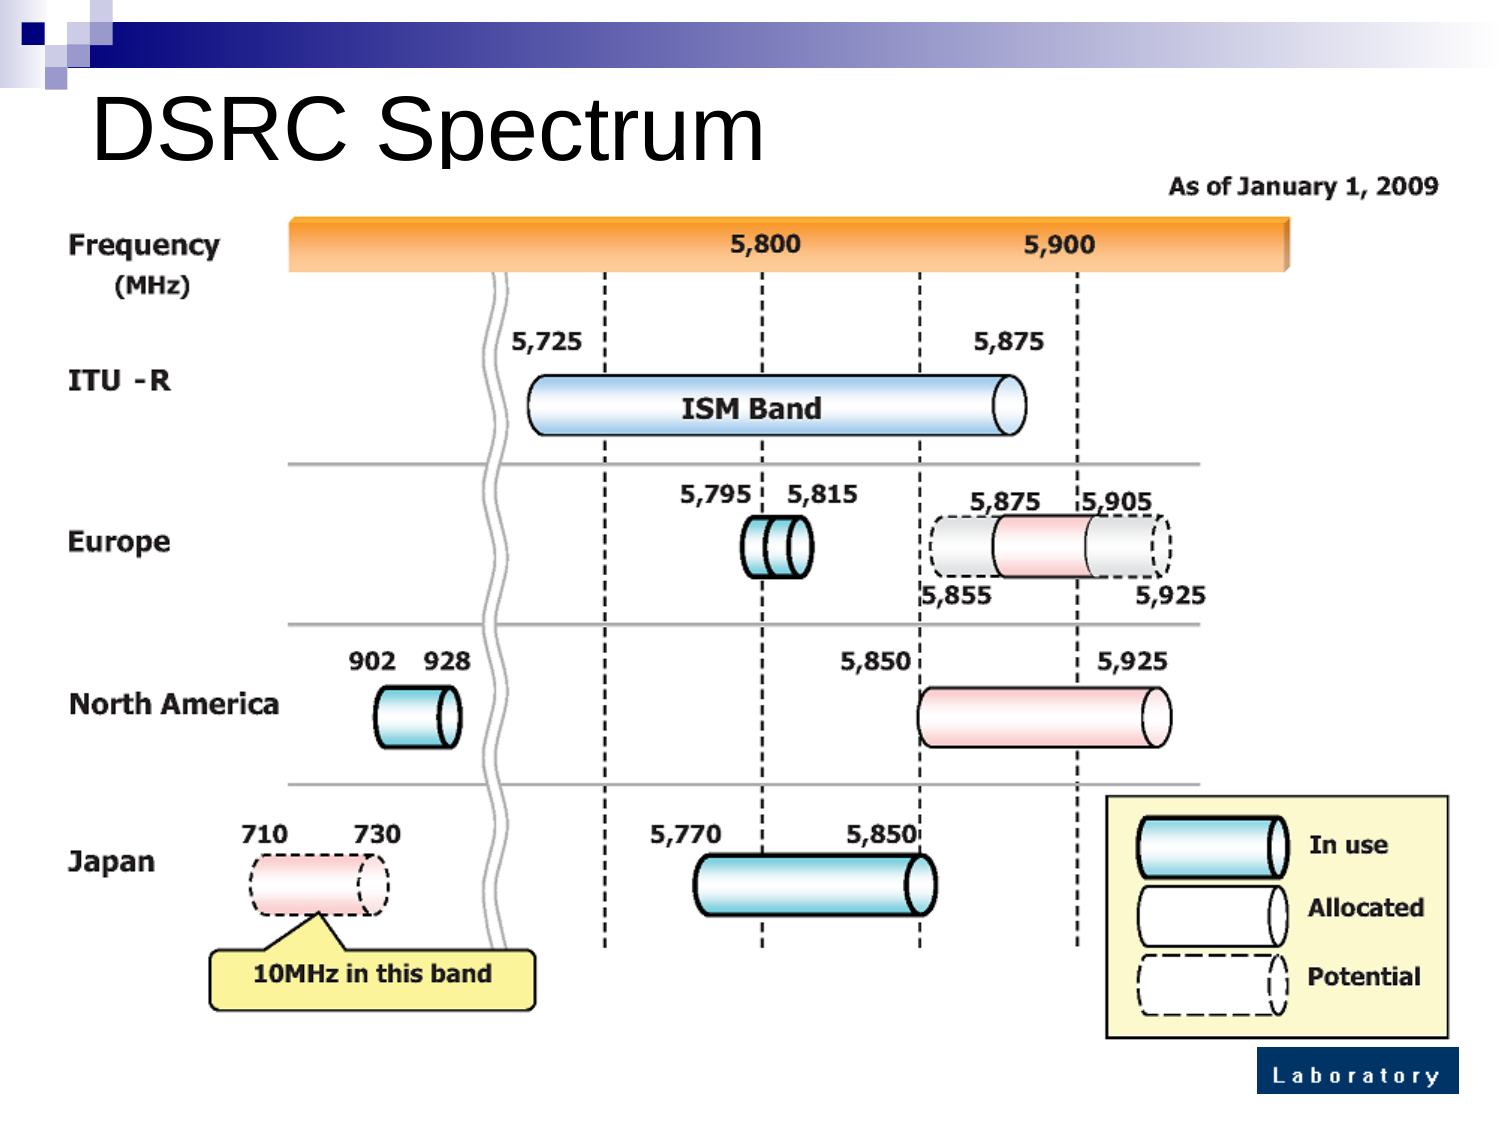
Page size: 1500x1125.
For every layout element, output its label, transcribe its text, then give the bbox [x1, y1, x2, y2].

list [52, 169, 1462, 1048]
title DSRC Spectrum [74, 74, 1426, 168]
picture [1257, 1048, 1459, 1094]
